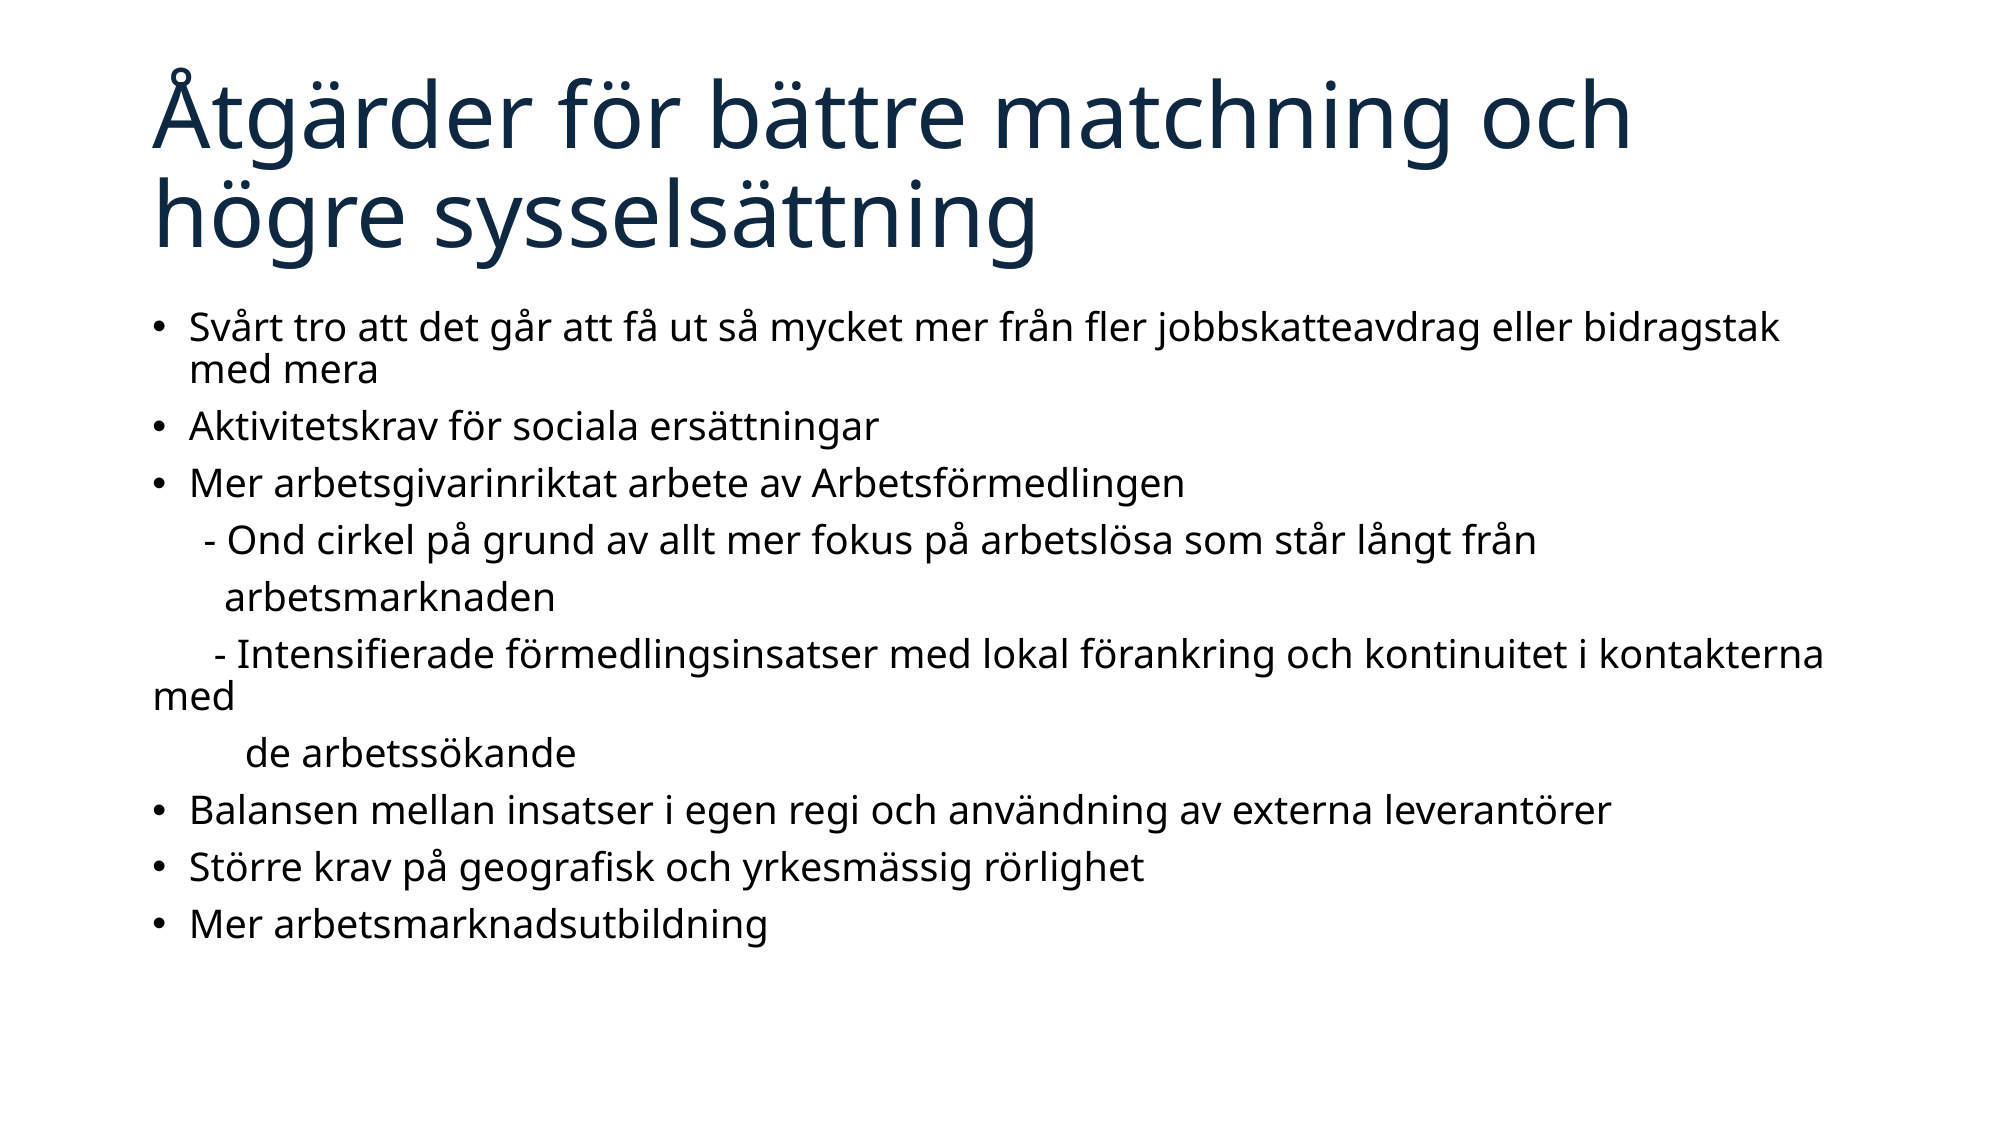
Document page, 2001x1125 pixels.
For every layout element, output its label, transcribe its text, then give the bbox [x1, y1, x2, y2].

title Åtgärder för bättre matchning och högre sysselsättning [137, 59, 1863, 278]
list Svårt tro att det går att få ut så mycket mer från fler jobbskatteavdrag eller bidragstak med mera Aktivitetskrav för sociala ersättningar Mer arbetsgivarinriktat arbete av Arbetsförmedlingen - Ond cirkel på grund av allt mer fokus på arbetslösa som står långt från arbetsmarknaden - Intensifierade förmedlingsinsatser med lokal förankring och kontinuitet i kontakterna med de arbetssökande Balansen mellan insatser i egen regi och användning av externa leverantörer Större krav på geografisk och yrkesmässig rörlighet Mer arbetsmarknadsutbildning [137, 299, 1863, 1014]
